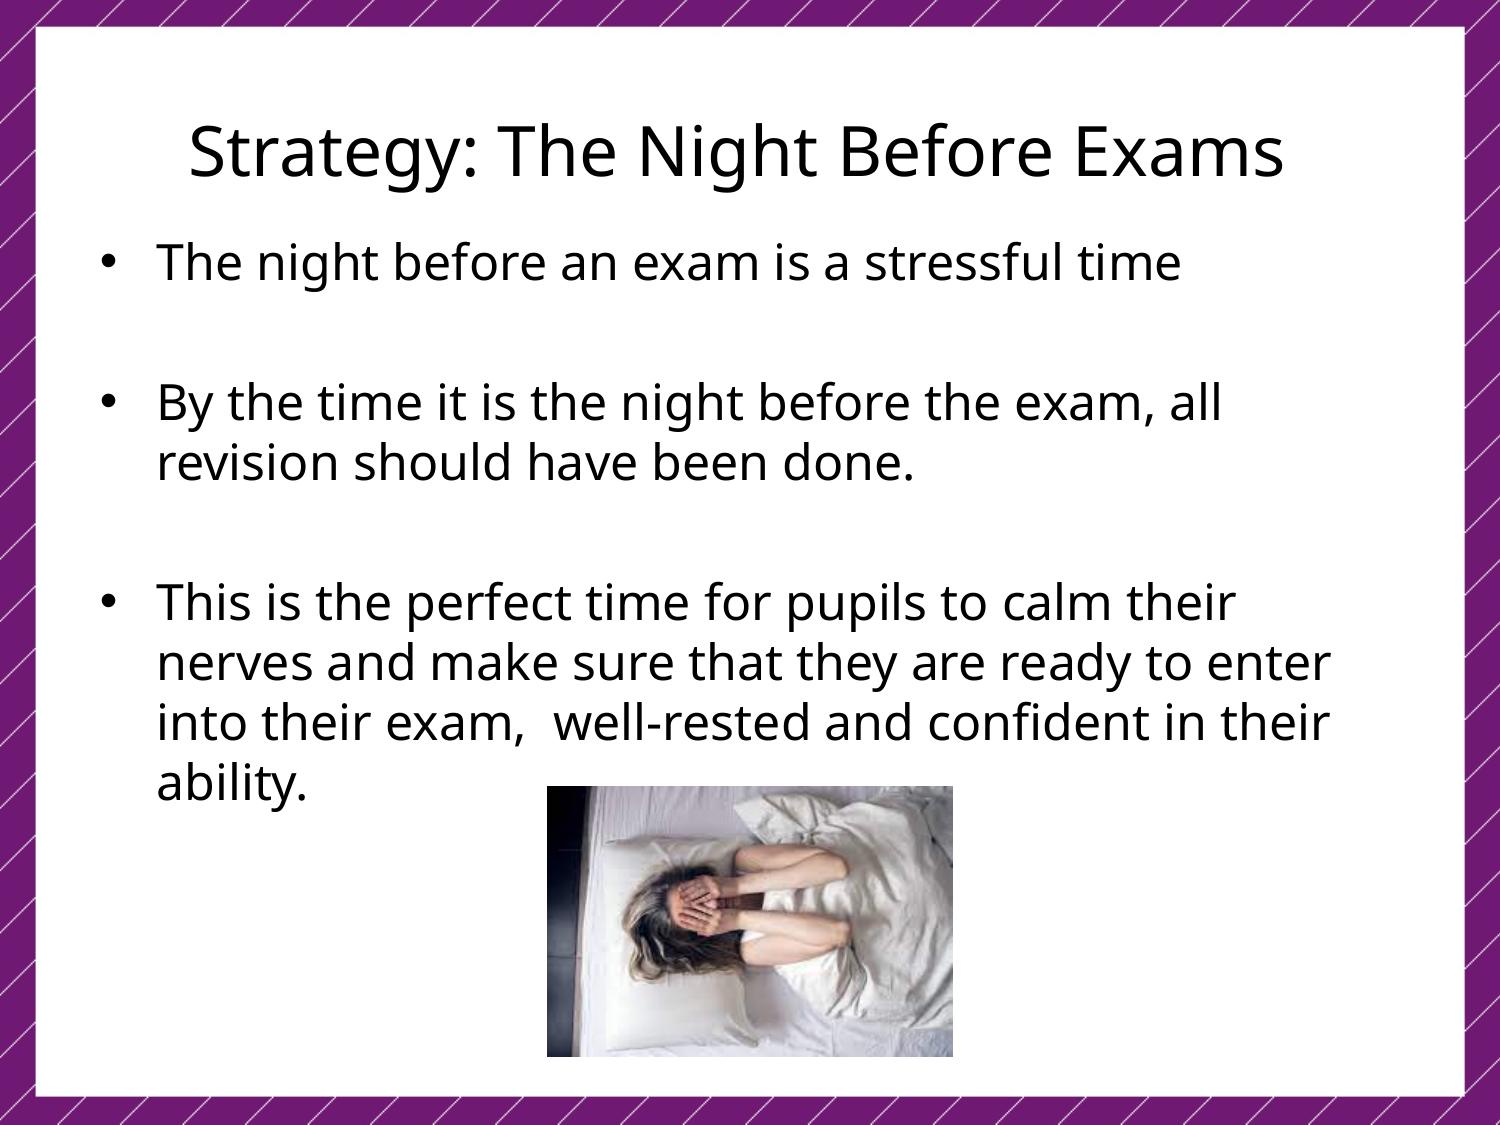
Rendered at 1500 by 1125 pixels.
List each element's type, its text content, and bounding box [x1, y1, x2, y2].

text_box [41, 184, 1436, 988]
list The night before an exam is a stressful time By the time it is the night before the exam, all revision should have been done. This is the perfect time for pupils to calm their nerves and make sure that they are ready to enter into their exam, well-rested and confident in their ability. [85, 223, 1400, 1125]
picture [547, 786, 953, 1057]
text_box Strategy: The Night Before Exams [159, 89, 1317, 184]
picture [0, 0, 1500, 1125]
